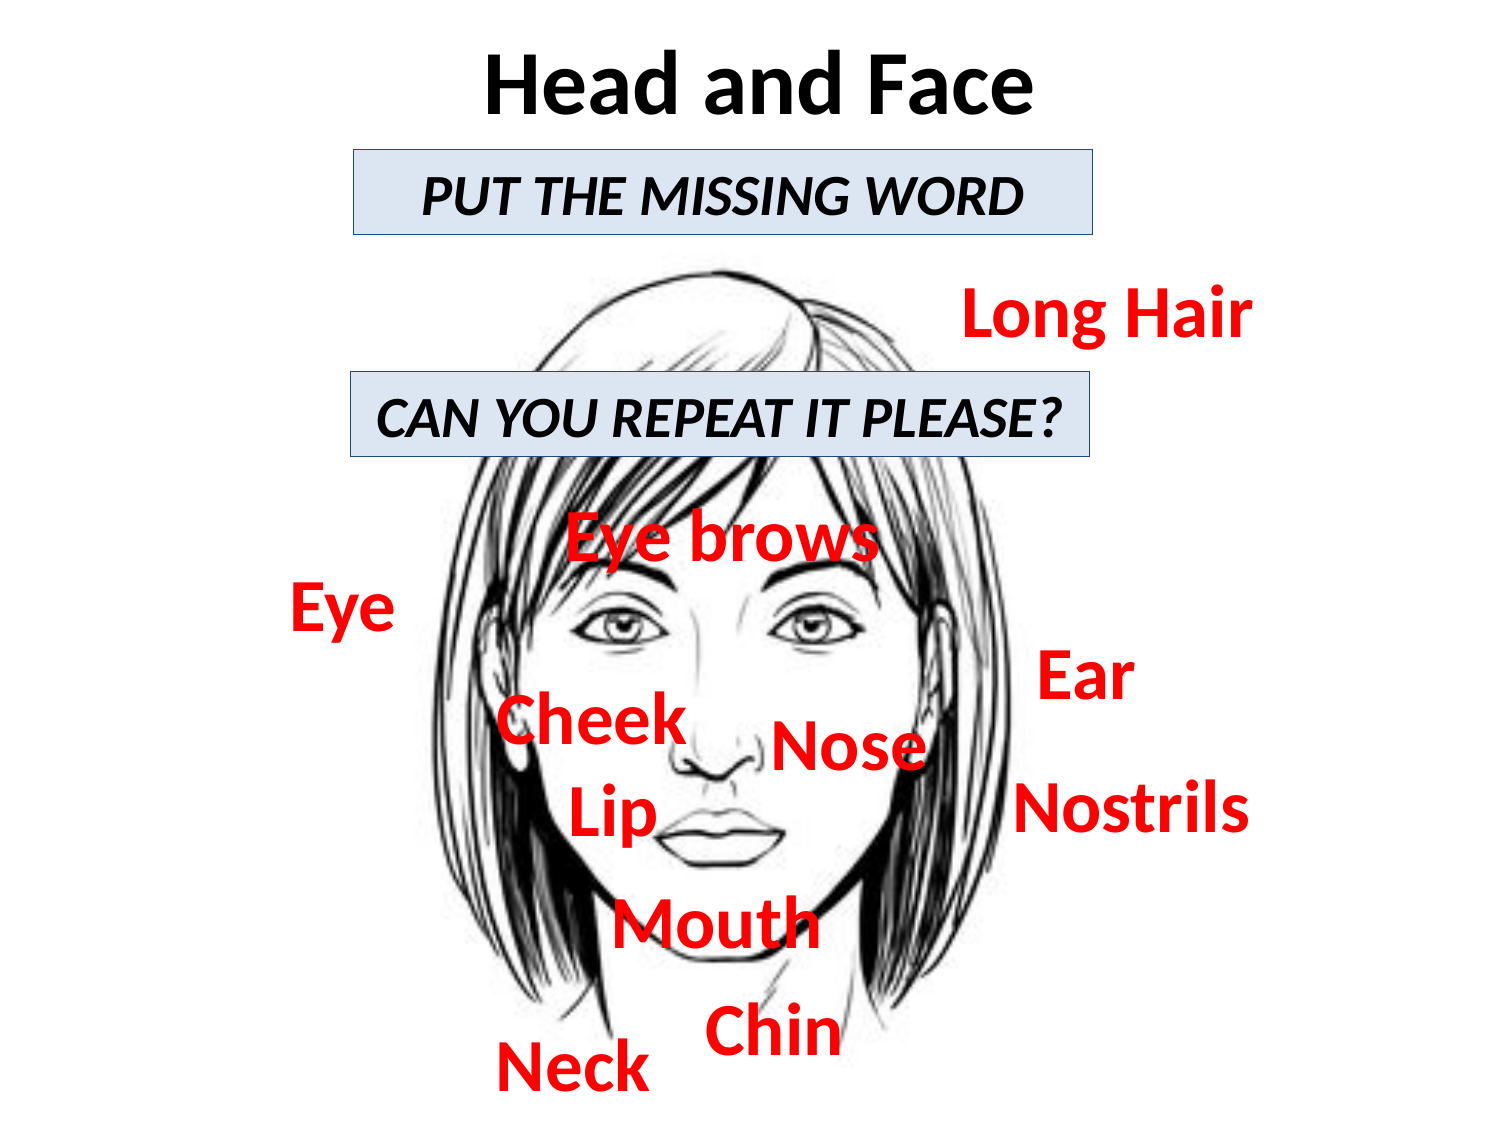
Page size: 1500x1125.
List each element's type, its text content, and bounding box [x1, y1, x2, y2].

text_box CAN YOU REPEAT IT PLEASE? [1076, 371, 1090, 457]
text_box PUT THE MISSING WORD [353, 149, 1093, 235]
picture [342, 180, 1071, 1125]
text_box Nostrils [1076, 749, 1266, 855]
text_box Long Hair [1076, 254, 1269, 360]
text_box Eye [274, 548, 337, 654]
text_box Head and Face [468, 15, 1052, 141]
text_box Ear [1076, 617, 1151, 722]
